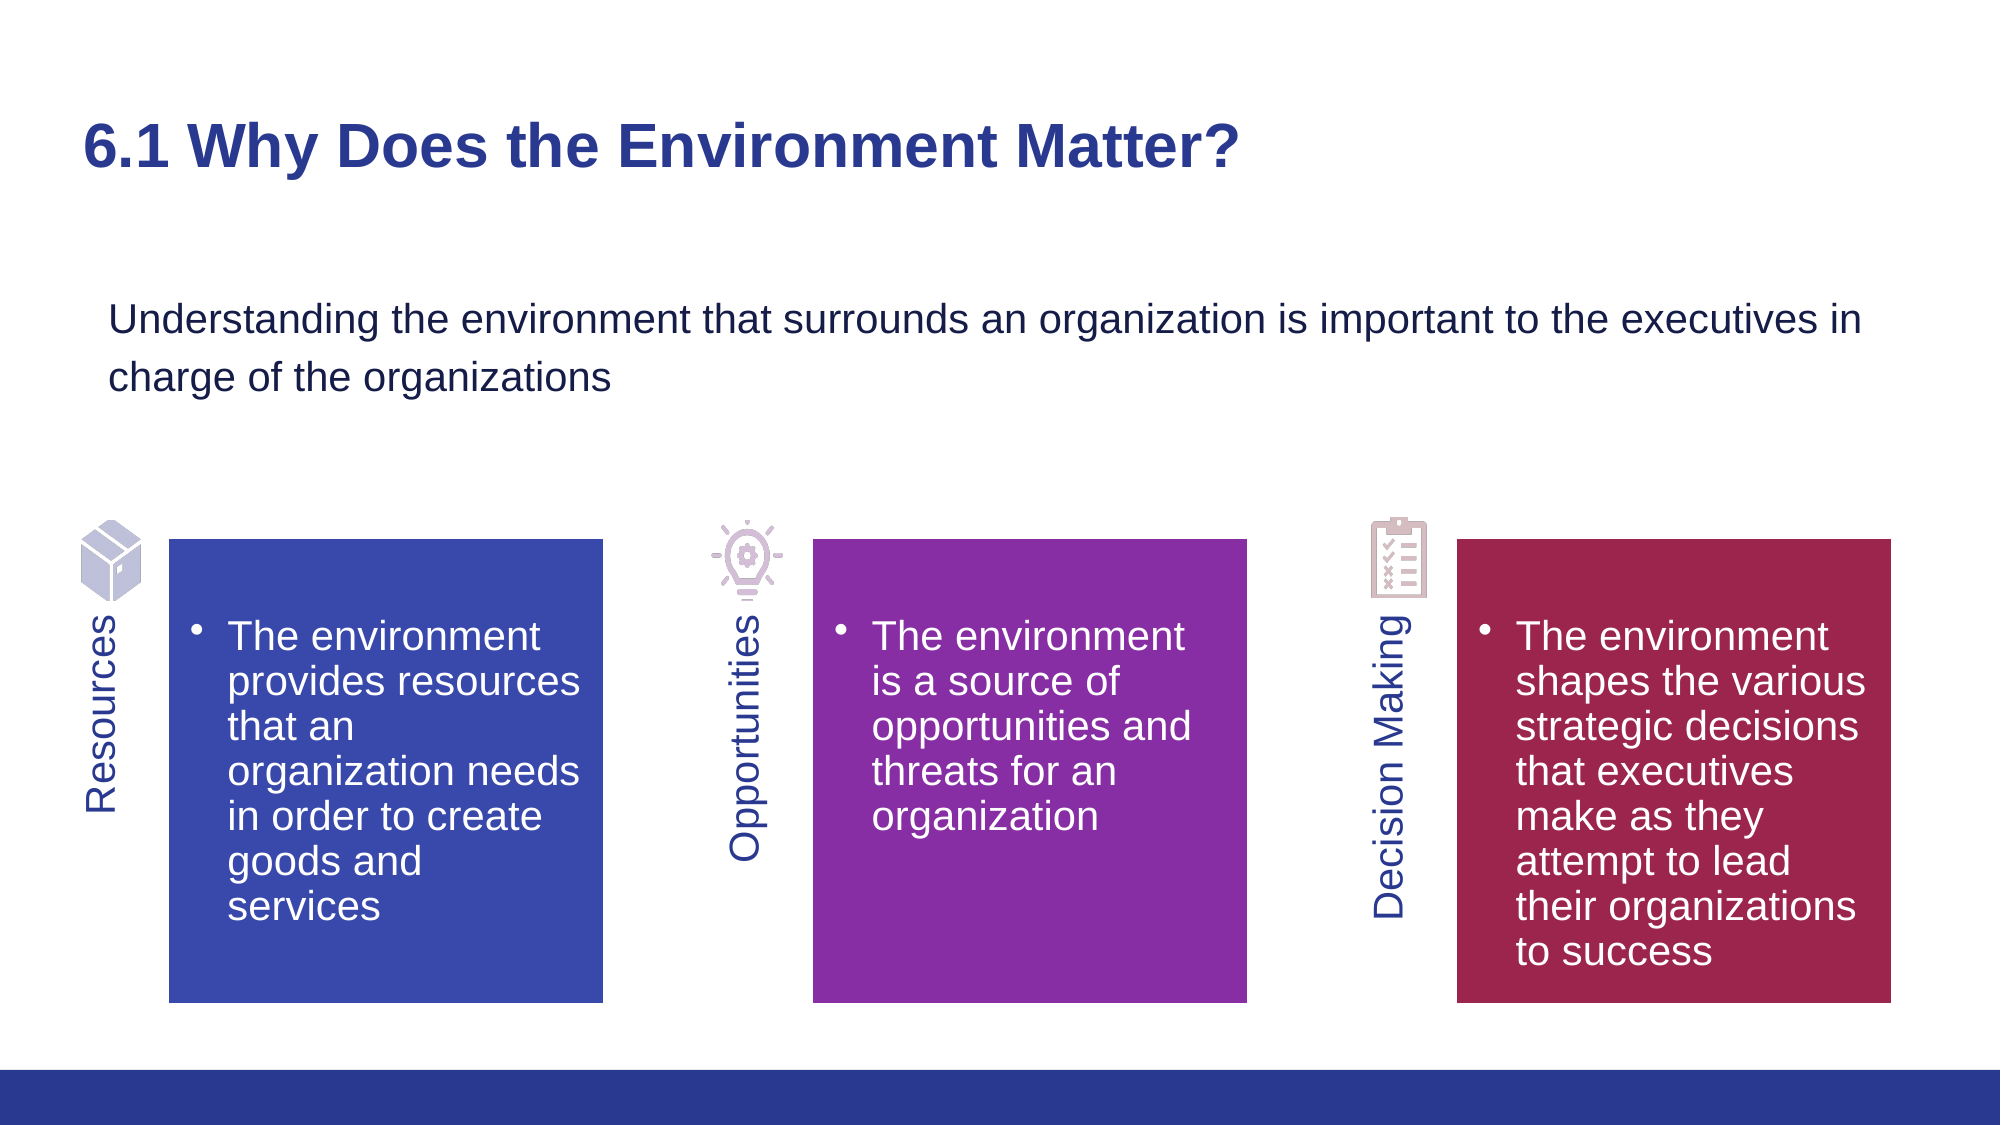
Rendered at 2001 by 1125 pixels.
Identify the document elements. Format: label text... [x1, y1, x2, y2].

list Understanding the environment that surrounds an organization is important to the executives in charge of the organizations [68, 269, 1932, 1036]
title 6.1 Why Does the Environment Matter? [68, 89, 1932, 223]
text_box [67, 435, 1904, 1036]
